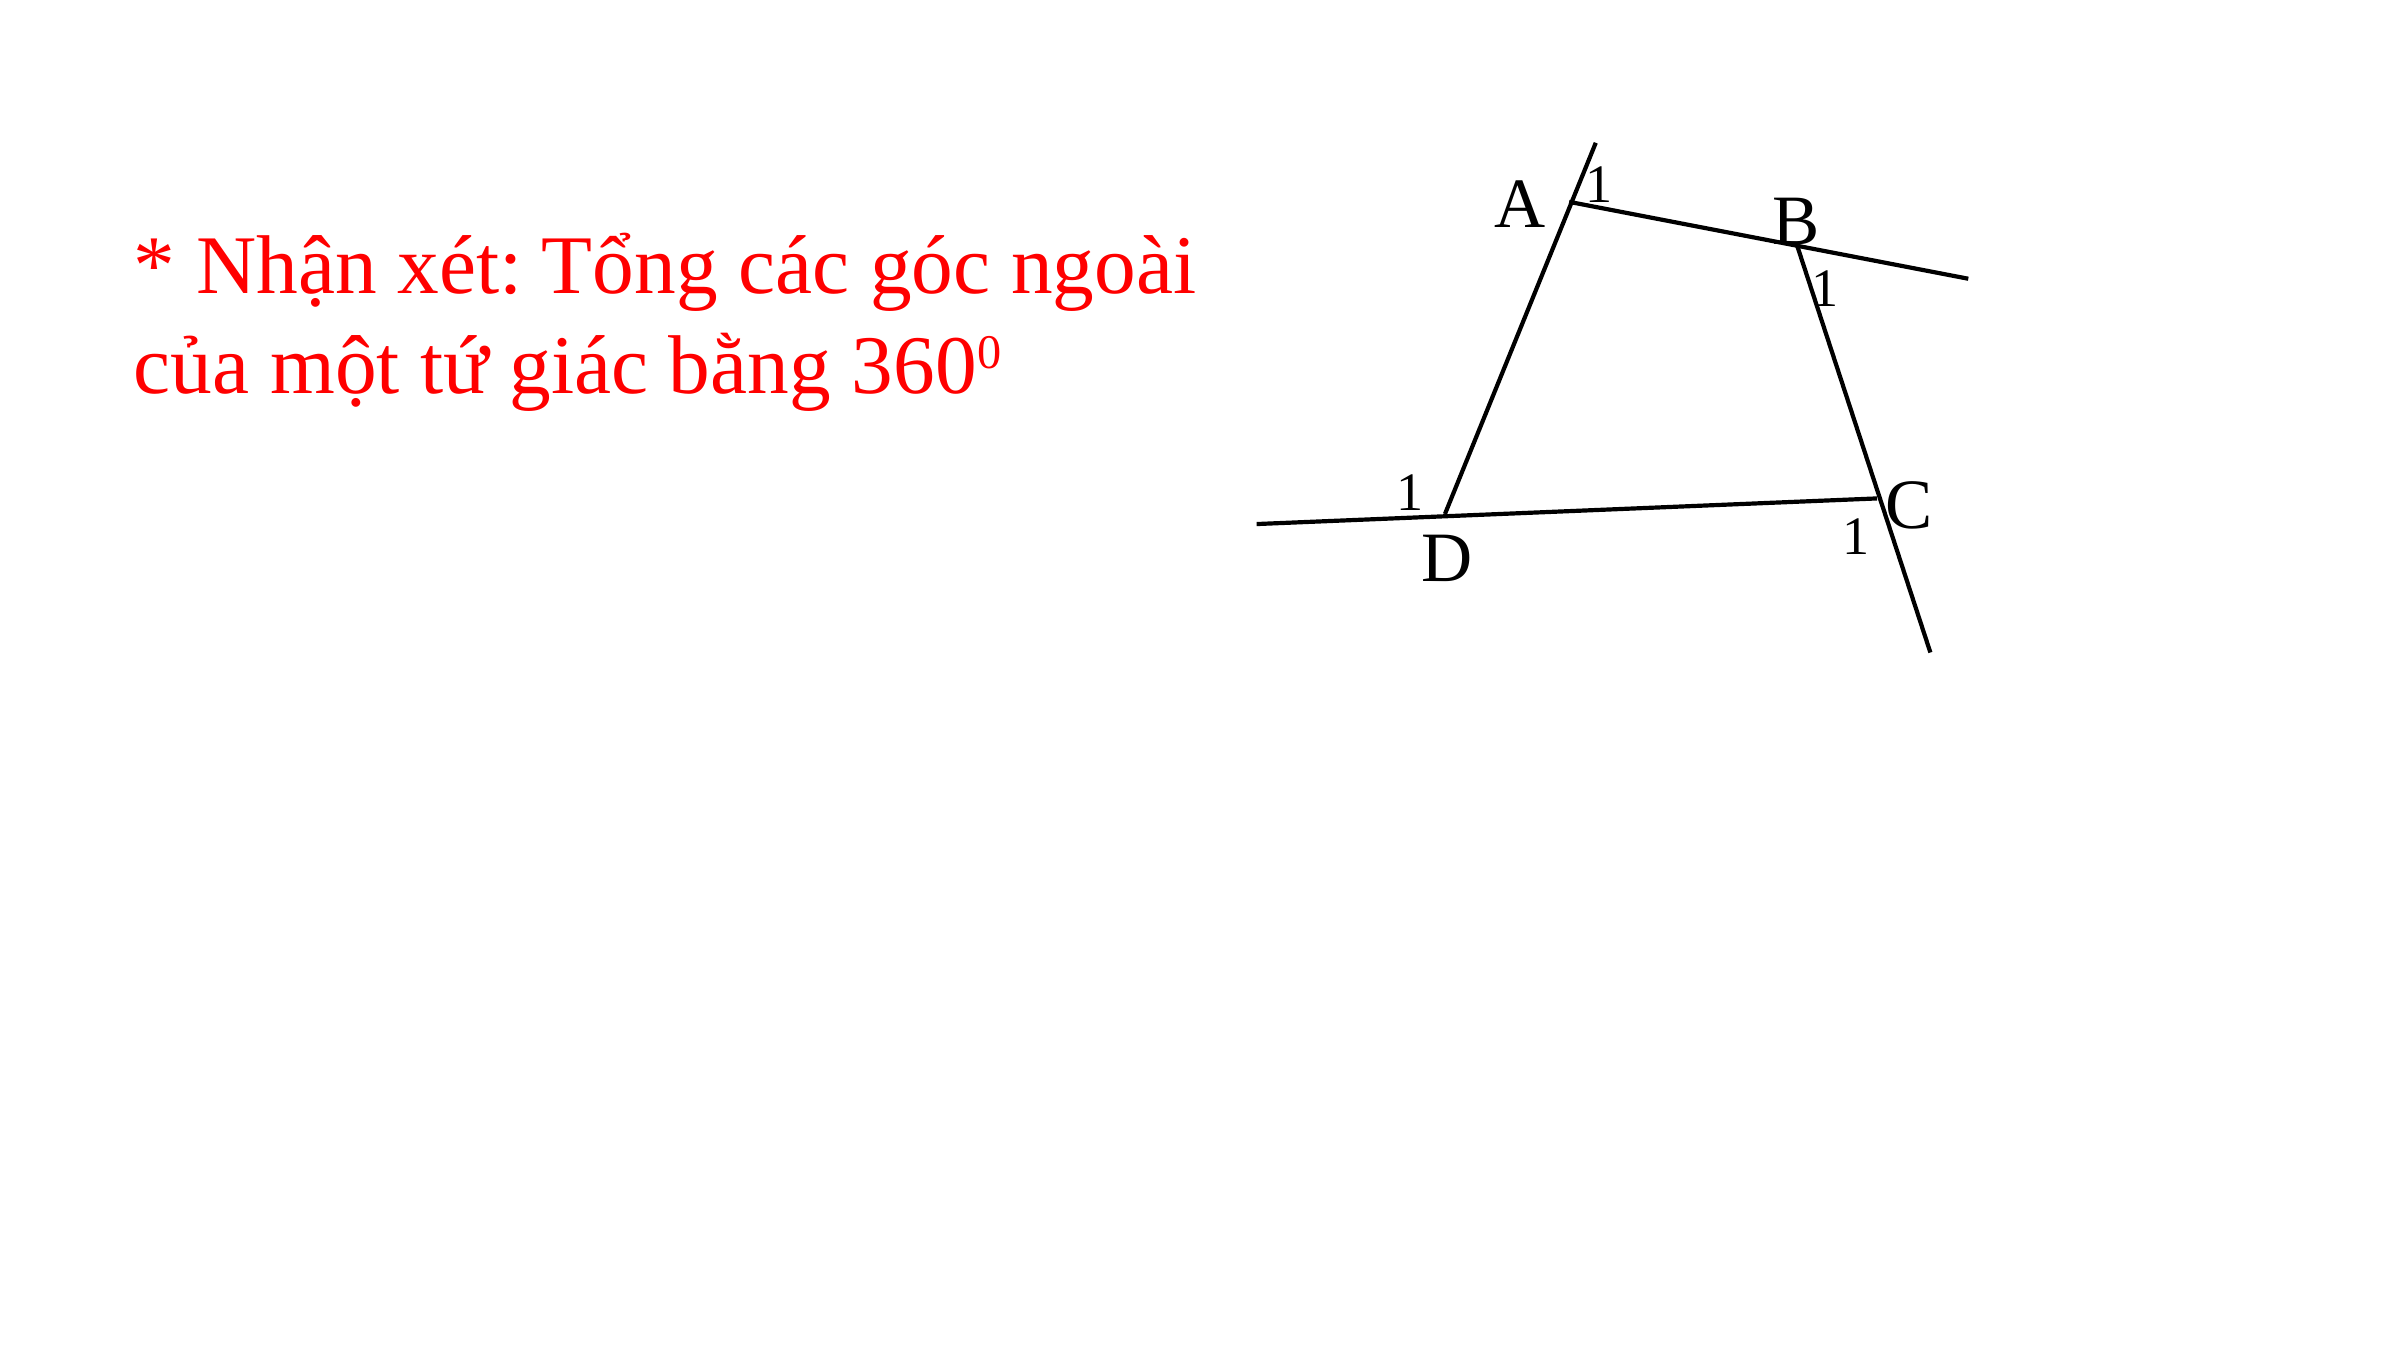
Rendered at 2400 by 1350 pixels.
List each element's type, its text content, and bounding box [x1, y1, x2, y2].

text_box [1256, 140, 1969, 653]
text_box * Nhận xét: Tổng các góc ngoài của một tứ giác bằng 3600 [112, 199, 1251, 422]
